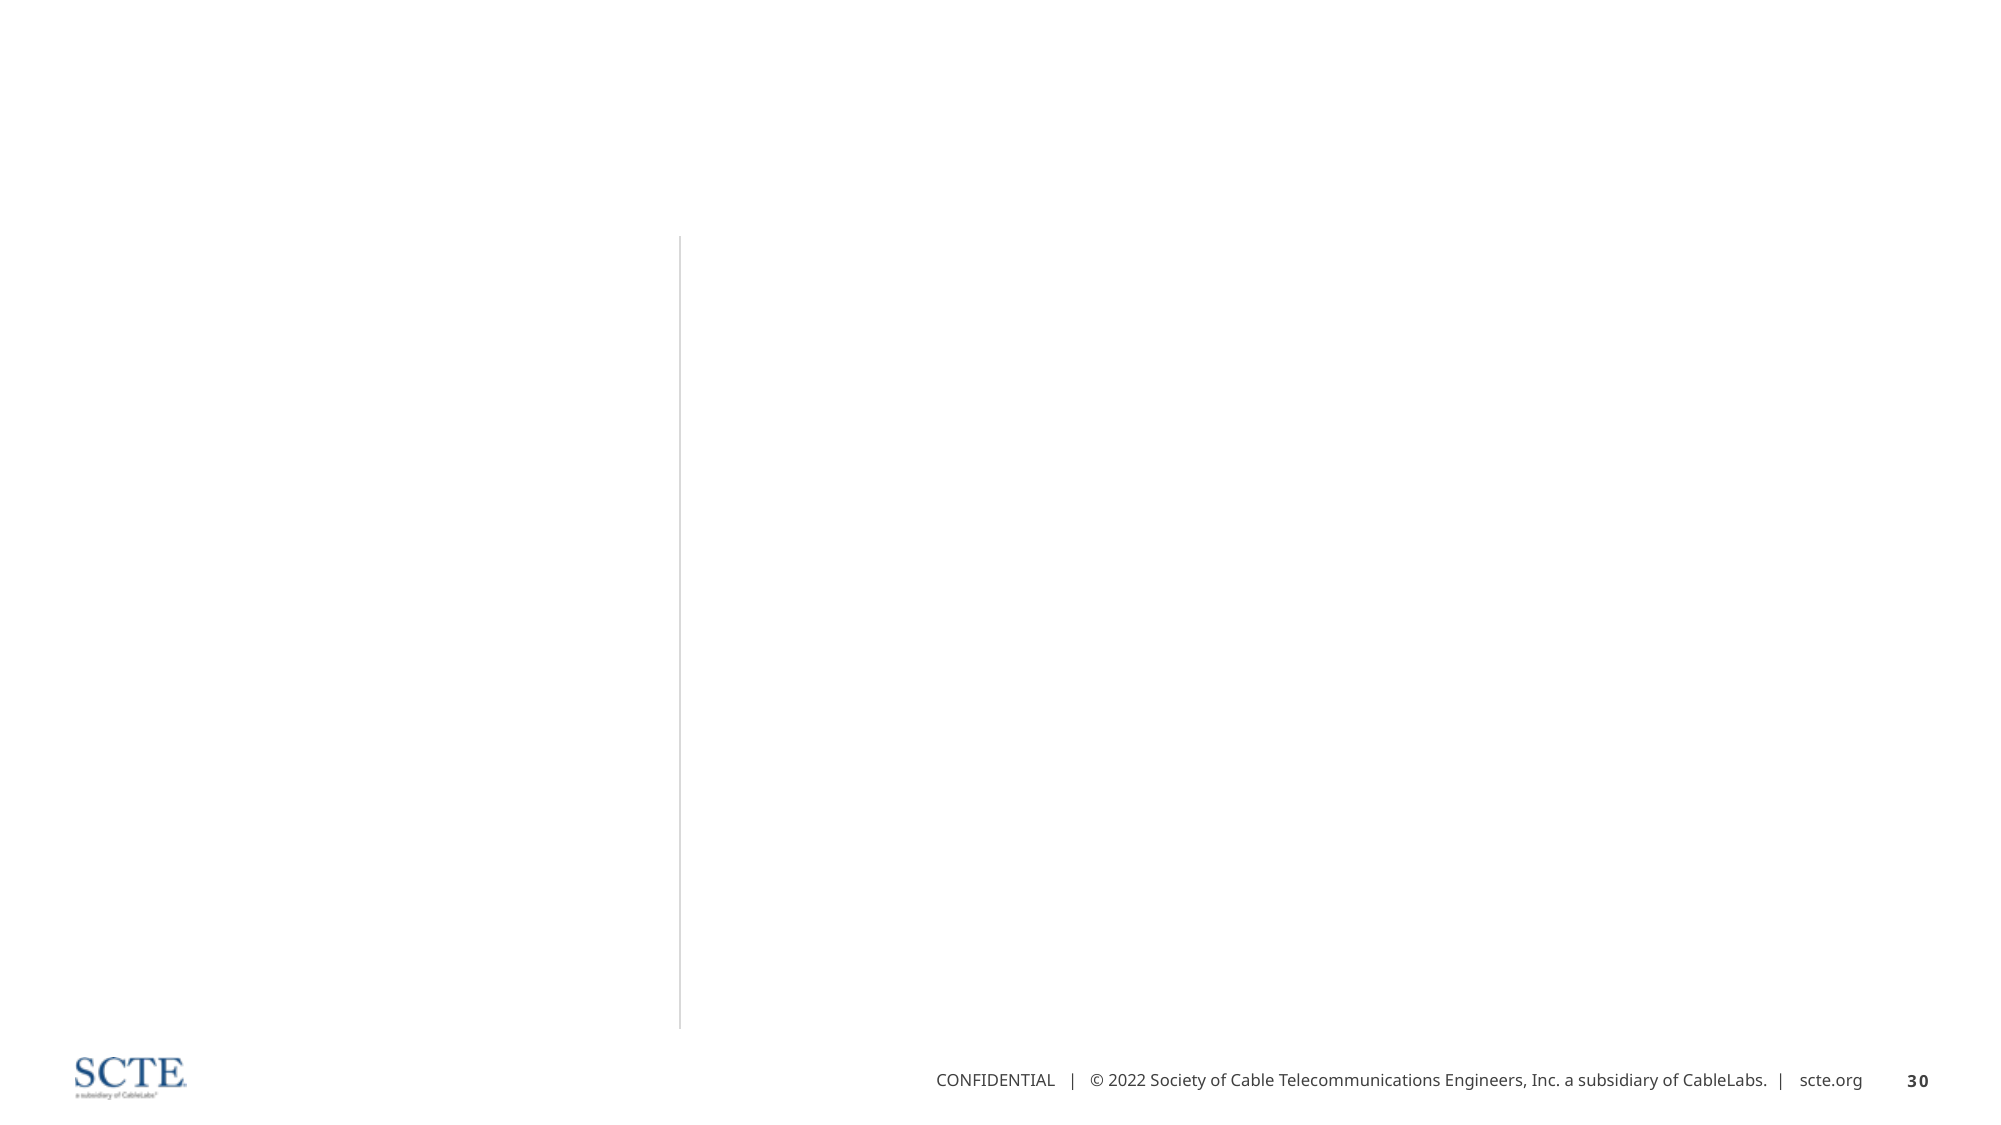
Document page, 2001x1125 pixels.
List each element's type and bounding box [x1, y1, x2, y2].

picture [75, 1057, 187, 1100]
